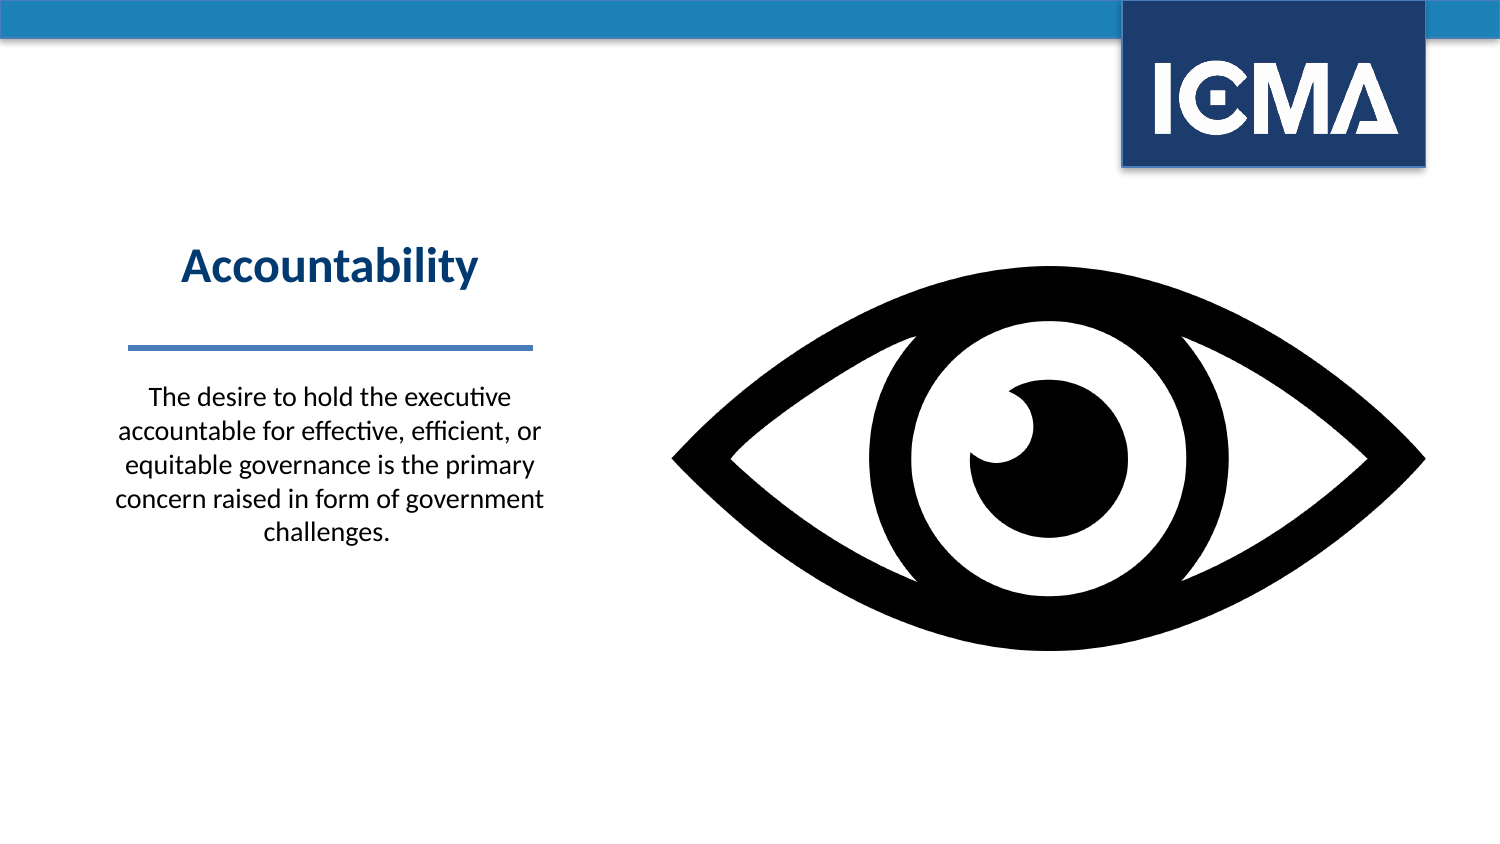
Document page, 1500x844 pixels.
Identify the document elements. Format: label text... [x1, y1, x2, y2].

picture [1150, 56, 1403, 139]
text_box Accountability [59, 202, 601, 331]
picture [670, 266, 1426, 651]
text_box The desire to hold the executive accountable for effective, efficient, or equitable governance is the primary concern raised in form of government challenges. [74, 371, 586, 555]
